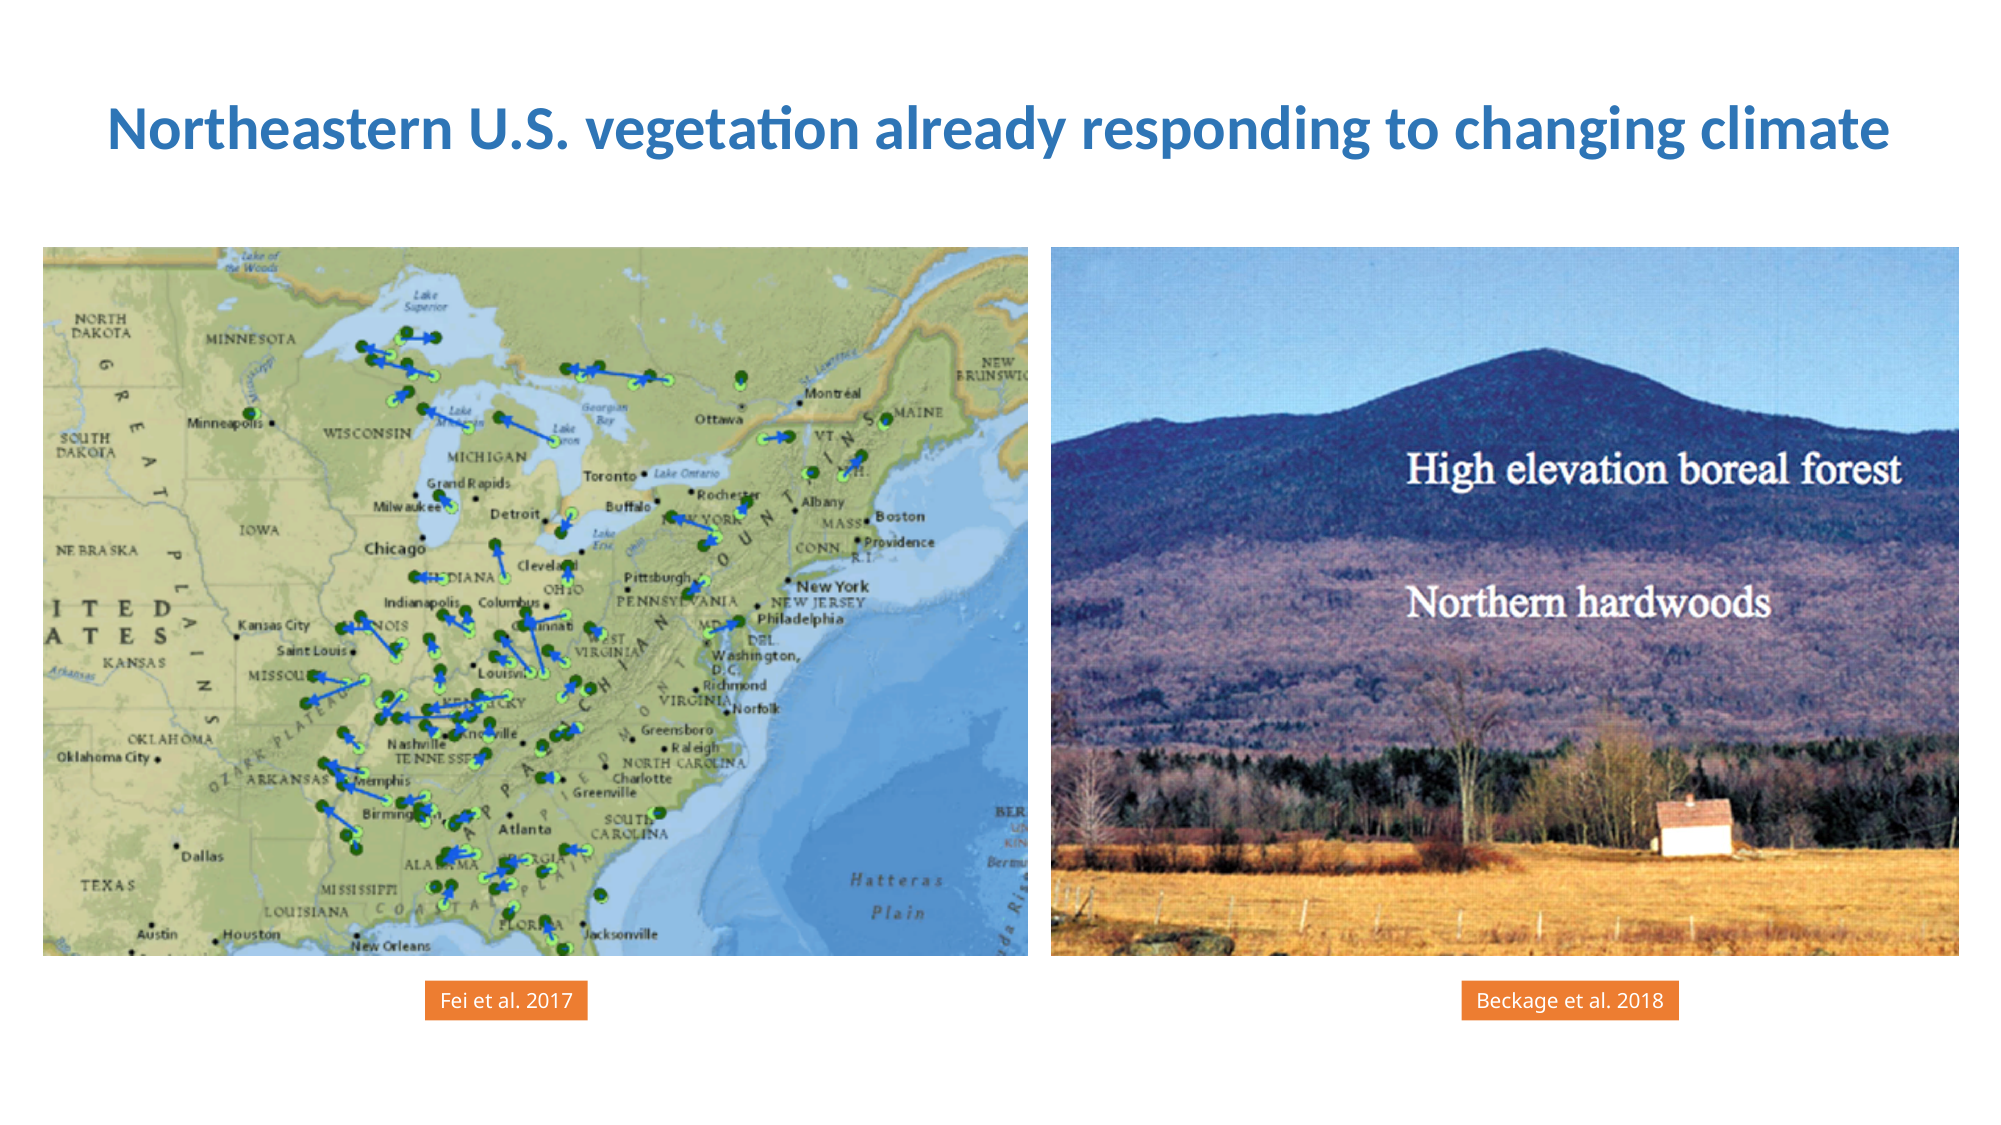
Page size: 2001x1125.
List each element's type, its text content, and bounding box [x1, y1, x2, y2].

picture [1051, 247, 1959, 956]
text_box Fei et al. 2017 [425, 980, 588, 1021]
text_box Beckage et al. 2018 [1461, 980, 1679, 1021]
text_box Northeastern U.S. vegetation already responding to changing climate [89, 47, 1912, 203]
picture [43, 247, 1028, 956]
